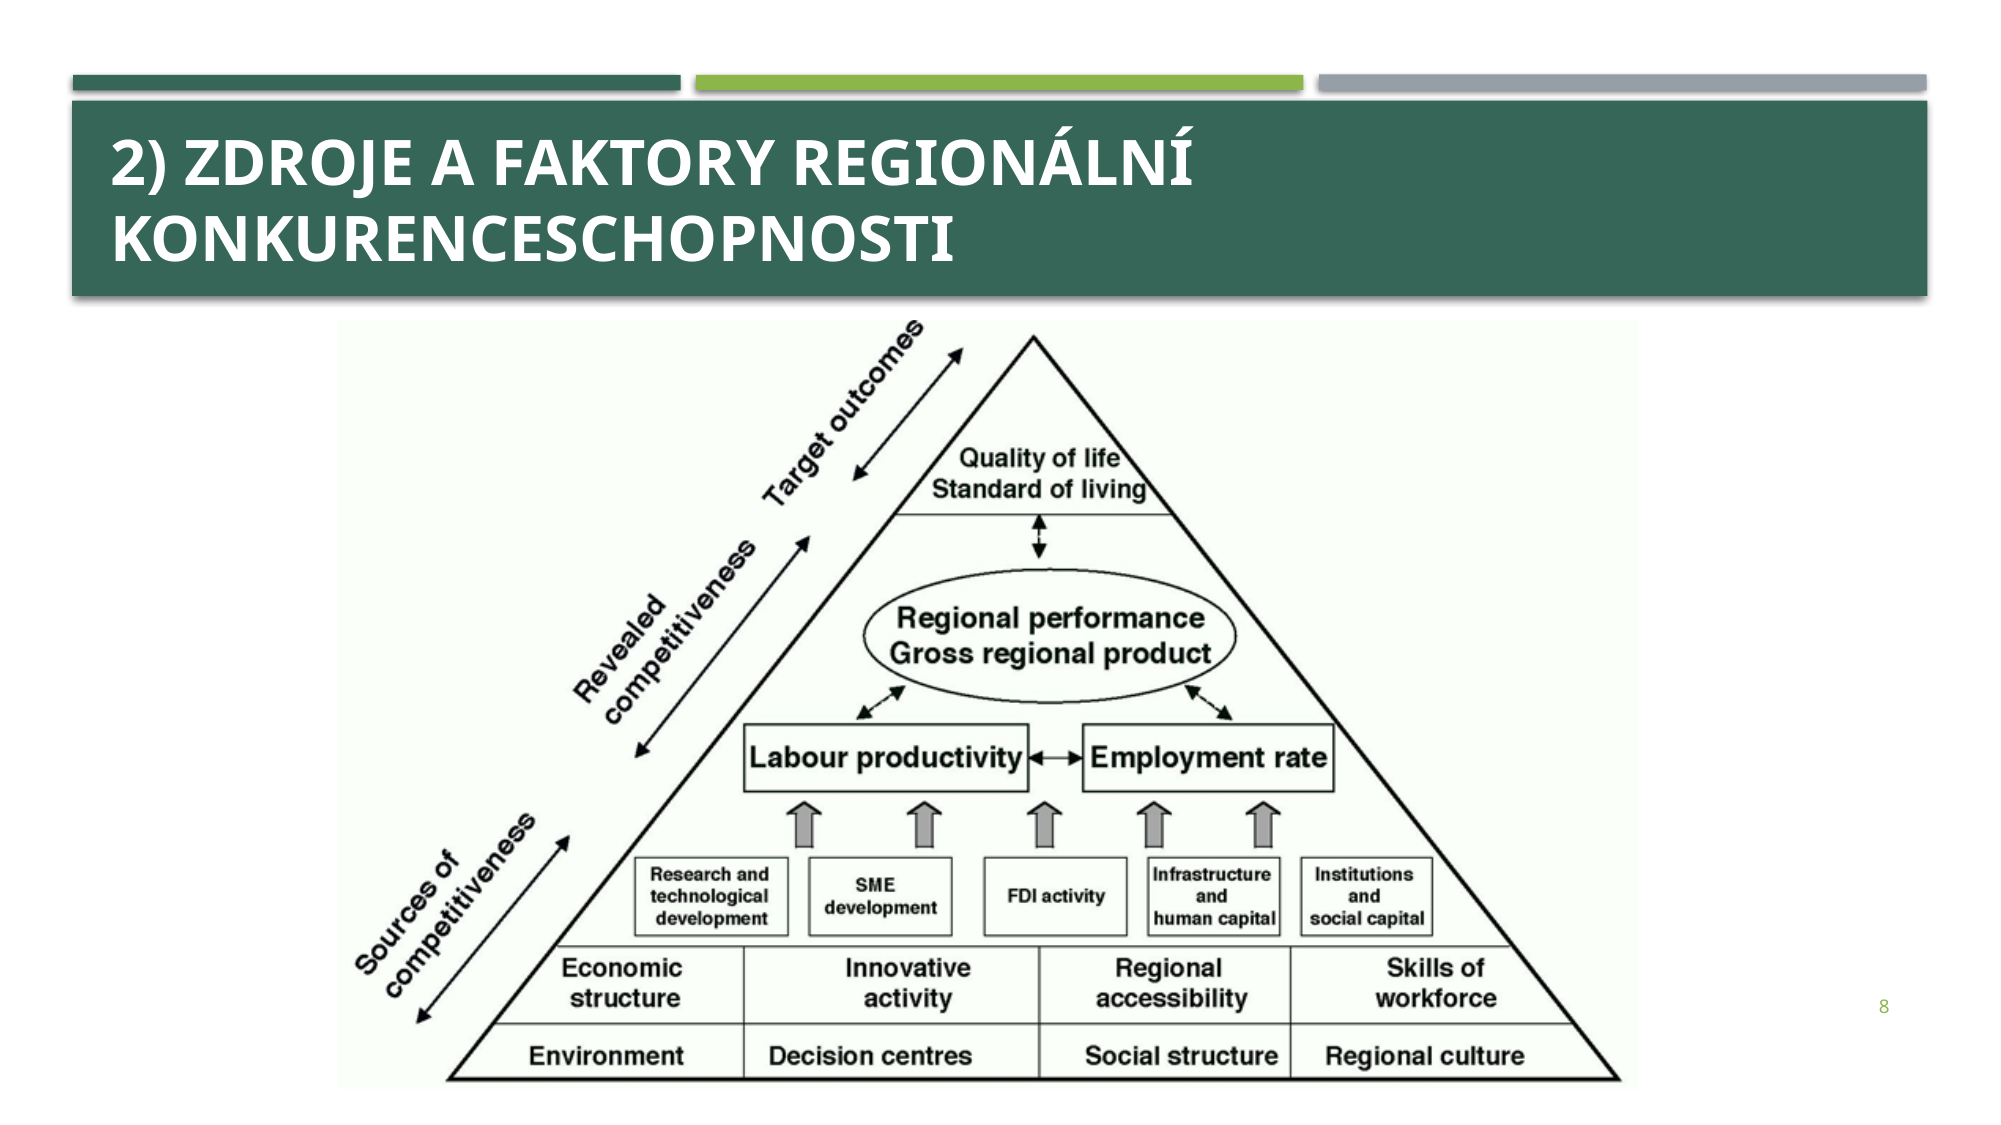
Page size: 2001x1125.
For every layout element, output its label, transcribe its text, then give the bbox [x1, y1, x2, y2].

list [337, 319, 1663, 1090]
title 2) Zdroje a faktory regionální konkurenceschopnosti [95, 115, 1905, 282]
slide_number 8 [1732, 977, 1905, 1037]
